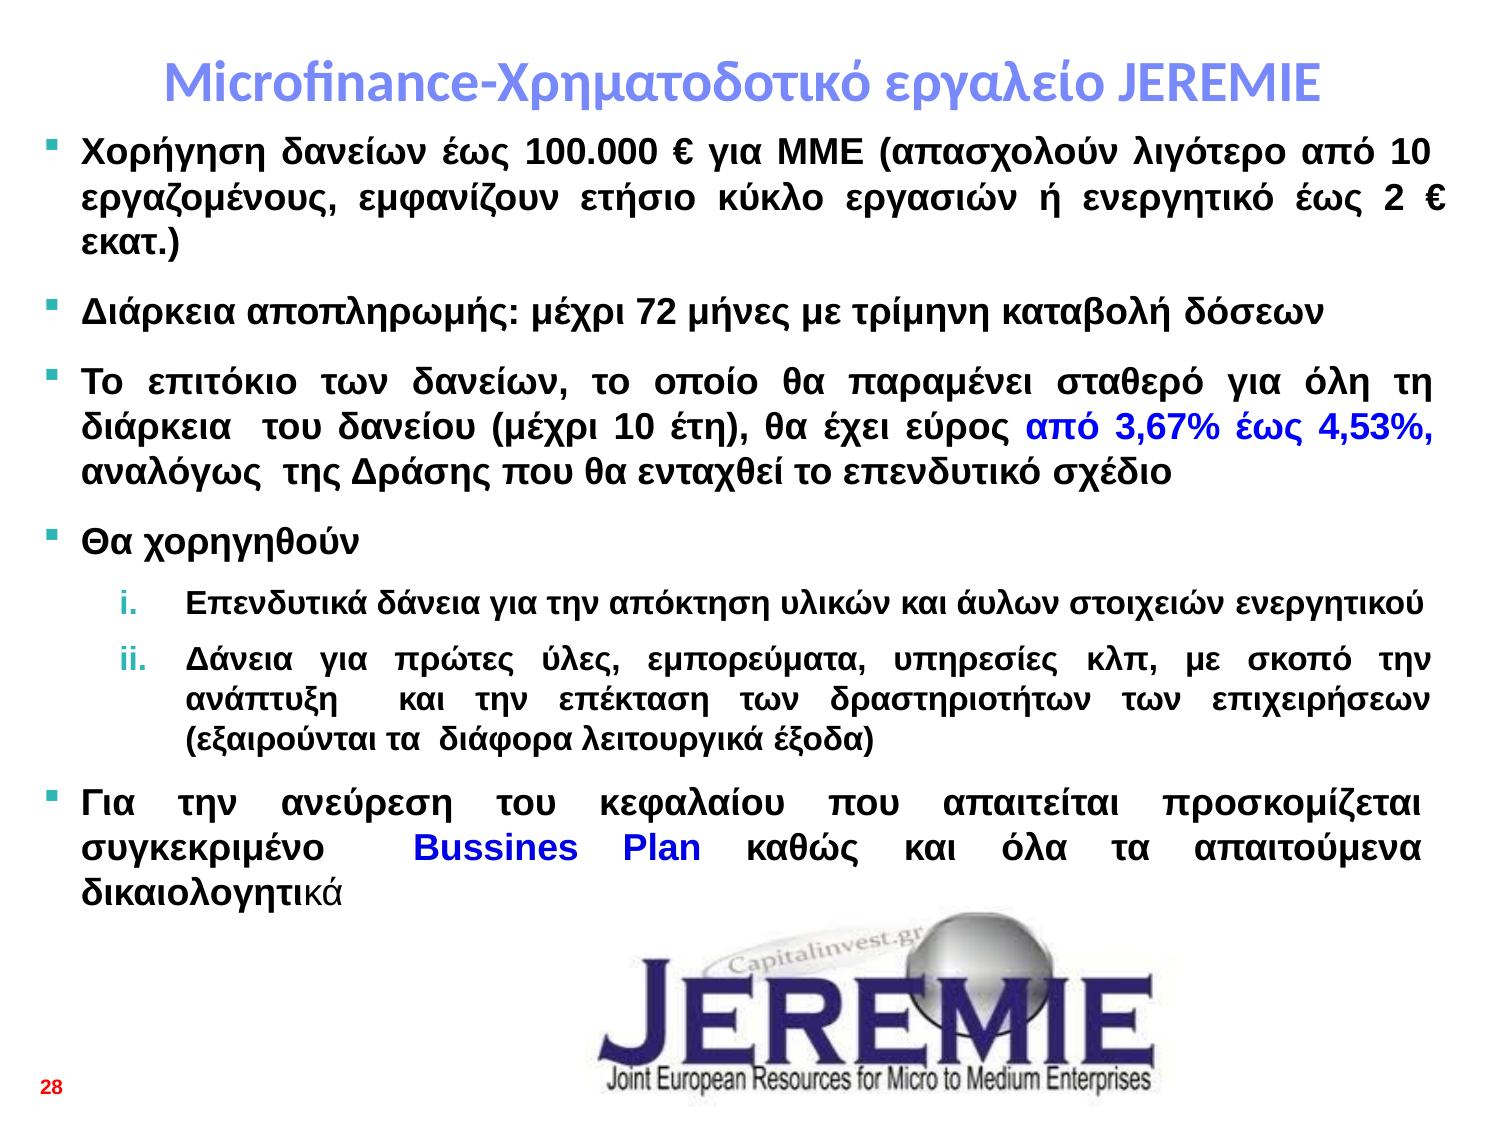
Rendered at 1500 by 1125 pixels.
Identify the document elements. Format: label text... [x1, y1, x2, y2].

title Microfinance-Χρηματοδοτικό εργαλείο JEREMIE [71, 0, 1412, 125]
text_box 28 [38, 1071, 66, 1099]
text_box [585, 905, 1177, 1119]
text_box Χορήγηση δανείων έως 100.000 € για ΜΜΕ (απασχολούν λιγότερο από 10 εργαζομένους, εμφανίζουν ετήσιο κύκλο εργασιών ή ενεργητικό έως 2 € εκατ.) Διάρκεια αποπληρωμής: μέχρι 72 μήνες με τρίμηνη καταβολή δόσεων Το επιτόκιο των δανείων, το οποίο θα παραμένει σταθερό για όλη τη διάρκεια του δανείου (μέχρι 10 έτη), θα έχει εύρος από 3,67% έως 4,53%, αναλόγως της Δράσης που θα ενταχθεί το επενδυτικό σχέδιο Θα χορηγηθούν Επενδυτικά δάνεια για την απόκτηση υλικών και άυλων στοιχειών ενεργητικού Δάνεια για πρώτες ύλες, εμπορεύματα, υπηρεσίες κλπ, με σκοπό την ανάπτυξη και την επέκταση των δραστηριοτήτων των επιχειρήσεων (εξαιρούνται τα διάφορα λειτουργικά έξοδα) Για την ανεύρεση του κεφαλαίου που απαιτείται προσκομίζεται συγκεκριμένο Bussines Plan καθώς και όλα τα απαιτούμενα δικαιολογητικά [41, 125, 1447, 914]
